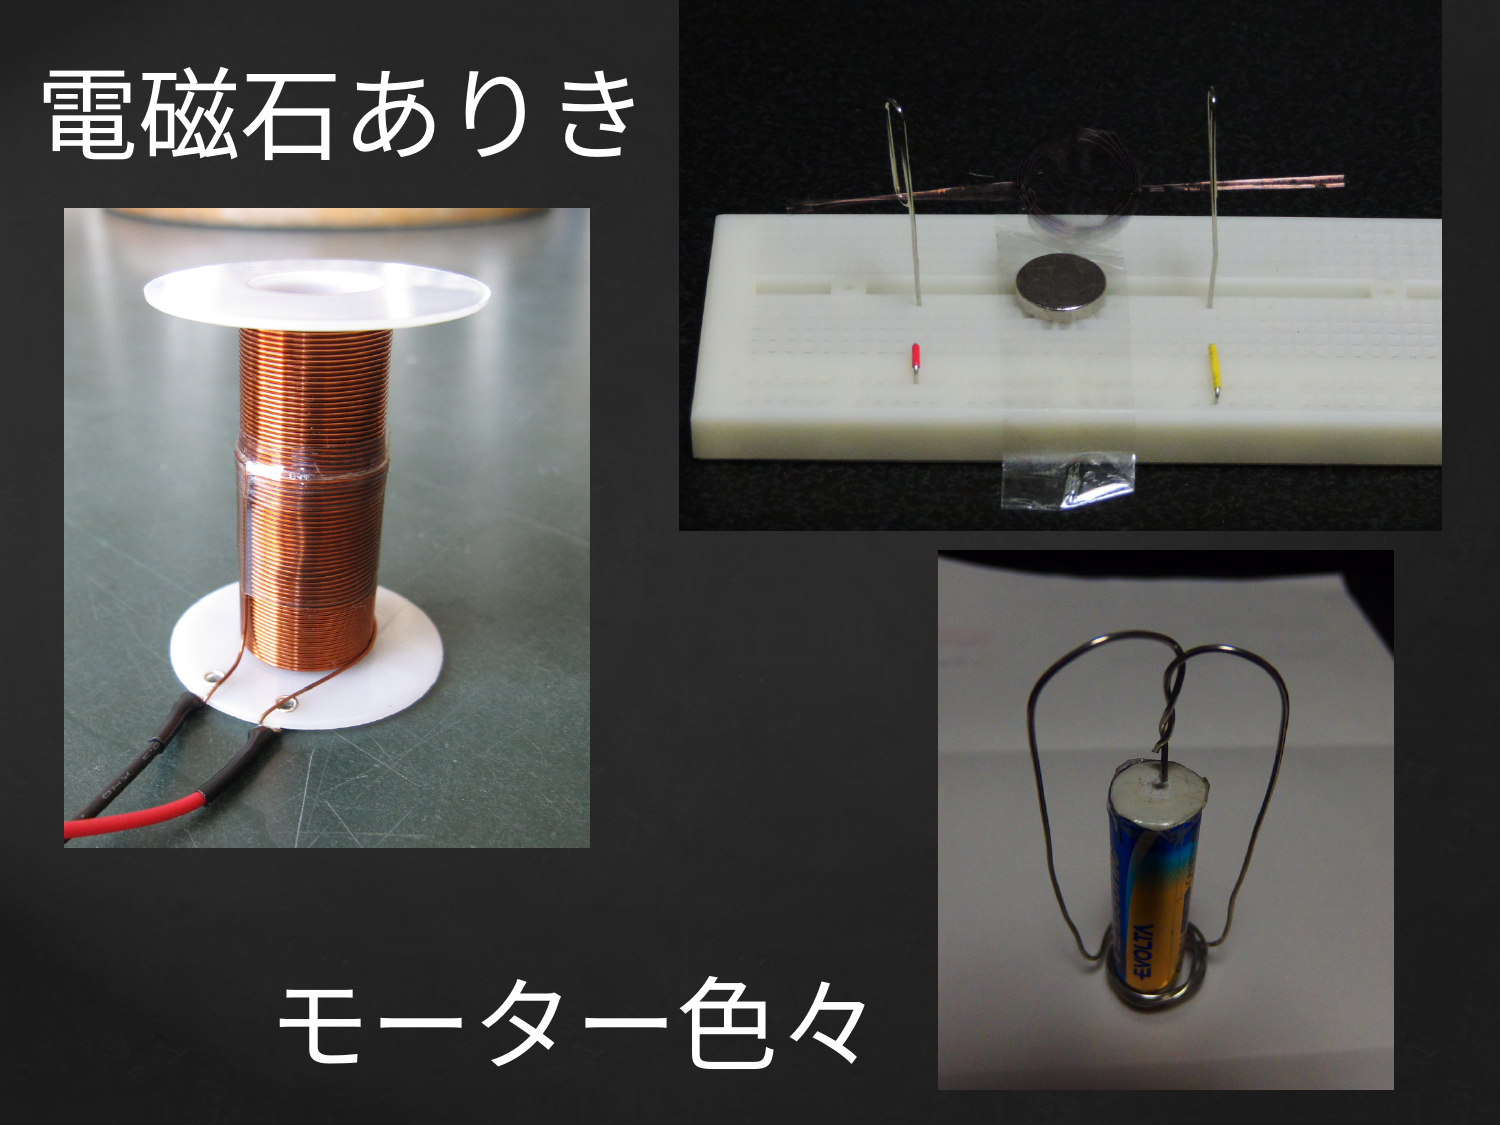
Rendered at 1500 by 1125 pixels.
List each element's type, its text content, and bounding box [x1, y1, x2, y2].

text_box 電磁石ありき [0, 29, 668, 180]
picture [64, 207, 590, 848]
picture [938, 550, 1395, 1091]
picture [678, 0, 1442, 532]
title モーター色々 [253, 940, 928, 1091]
